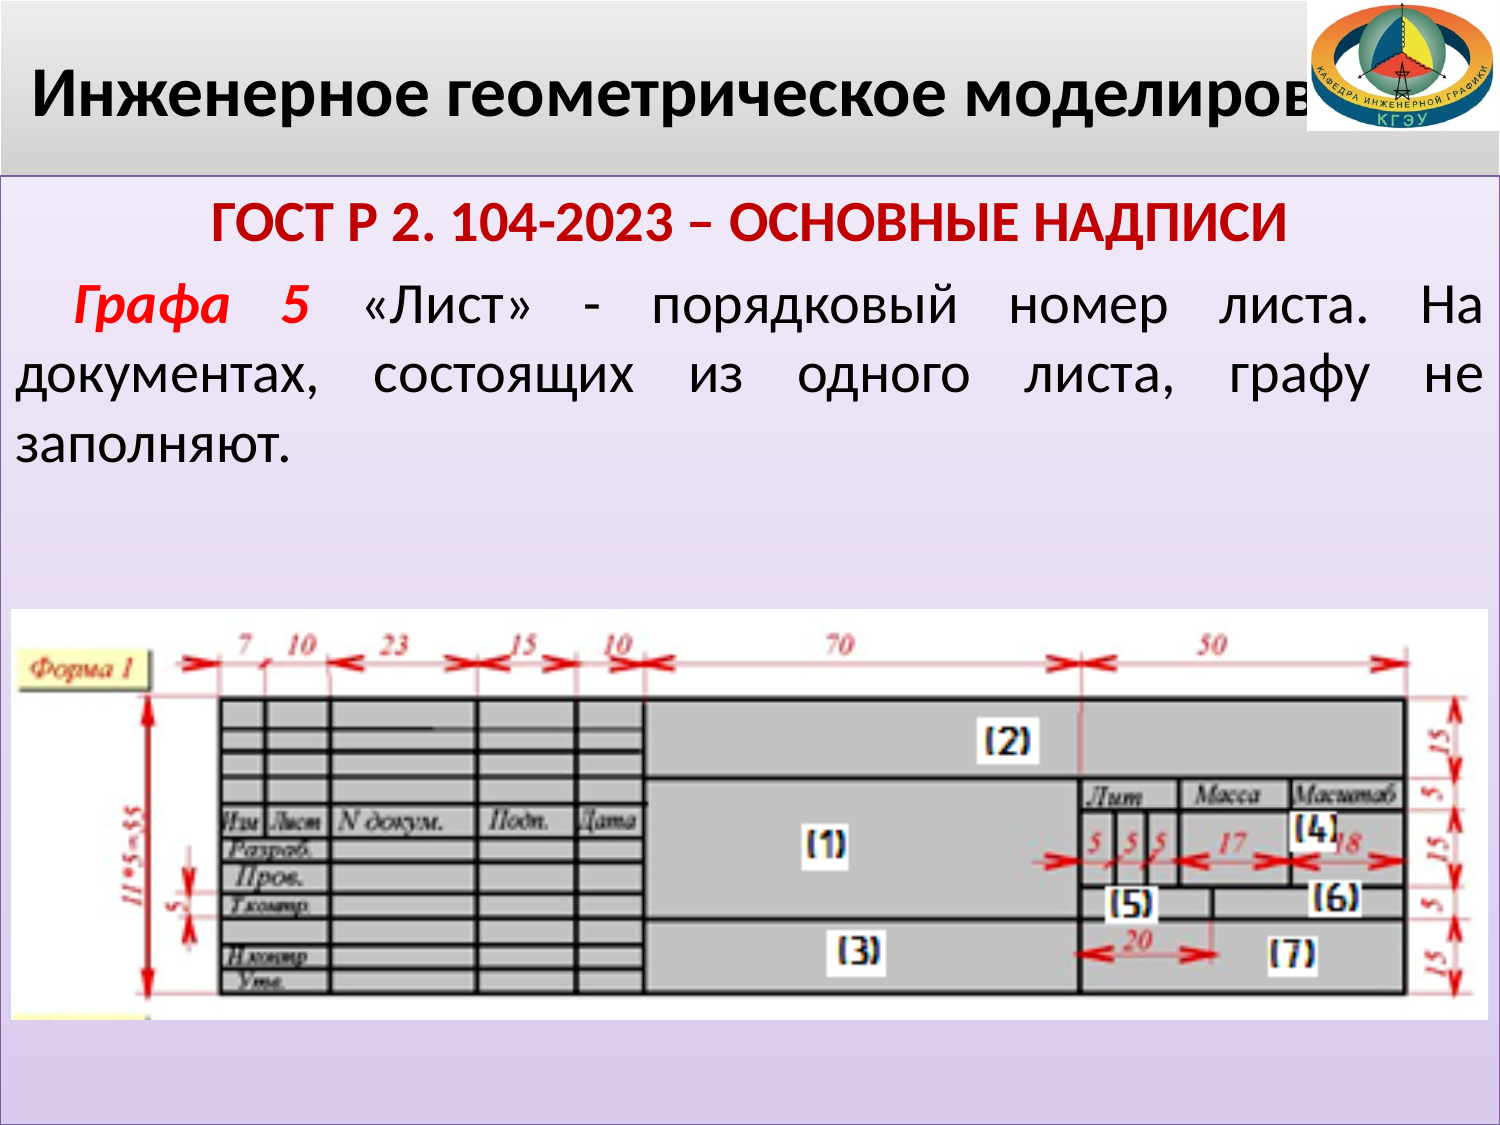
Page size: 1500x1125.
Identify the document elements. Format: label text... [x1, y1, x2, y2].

subtitle ГОСТ Р 2. 104-2023 – ОСНОВНЫЕ НАДПИСИ Графа 5 «Лист» - порядковый номер листа. На документах, состоящих из одного листа, графу не заполняют. [0, 175, 1500, 1125]
picture [1304, 0, 1500, 138]
picture [0, 609, 1489, 1020]
title Инженерное геометрическое моделирование [0, 0, 1500, 175]
